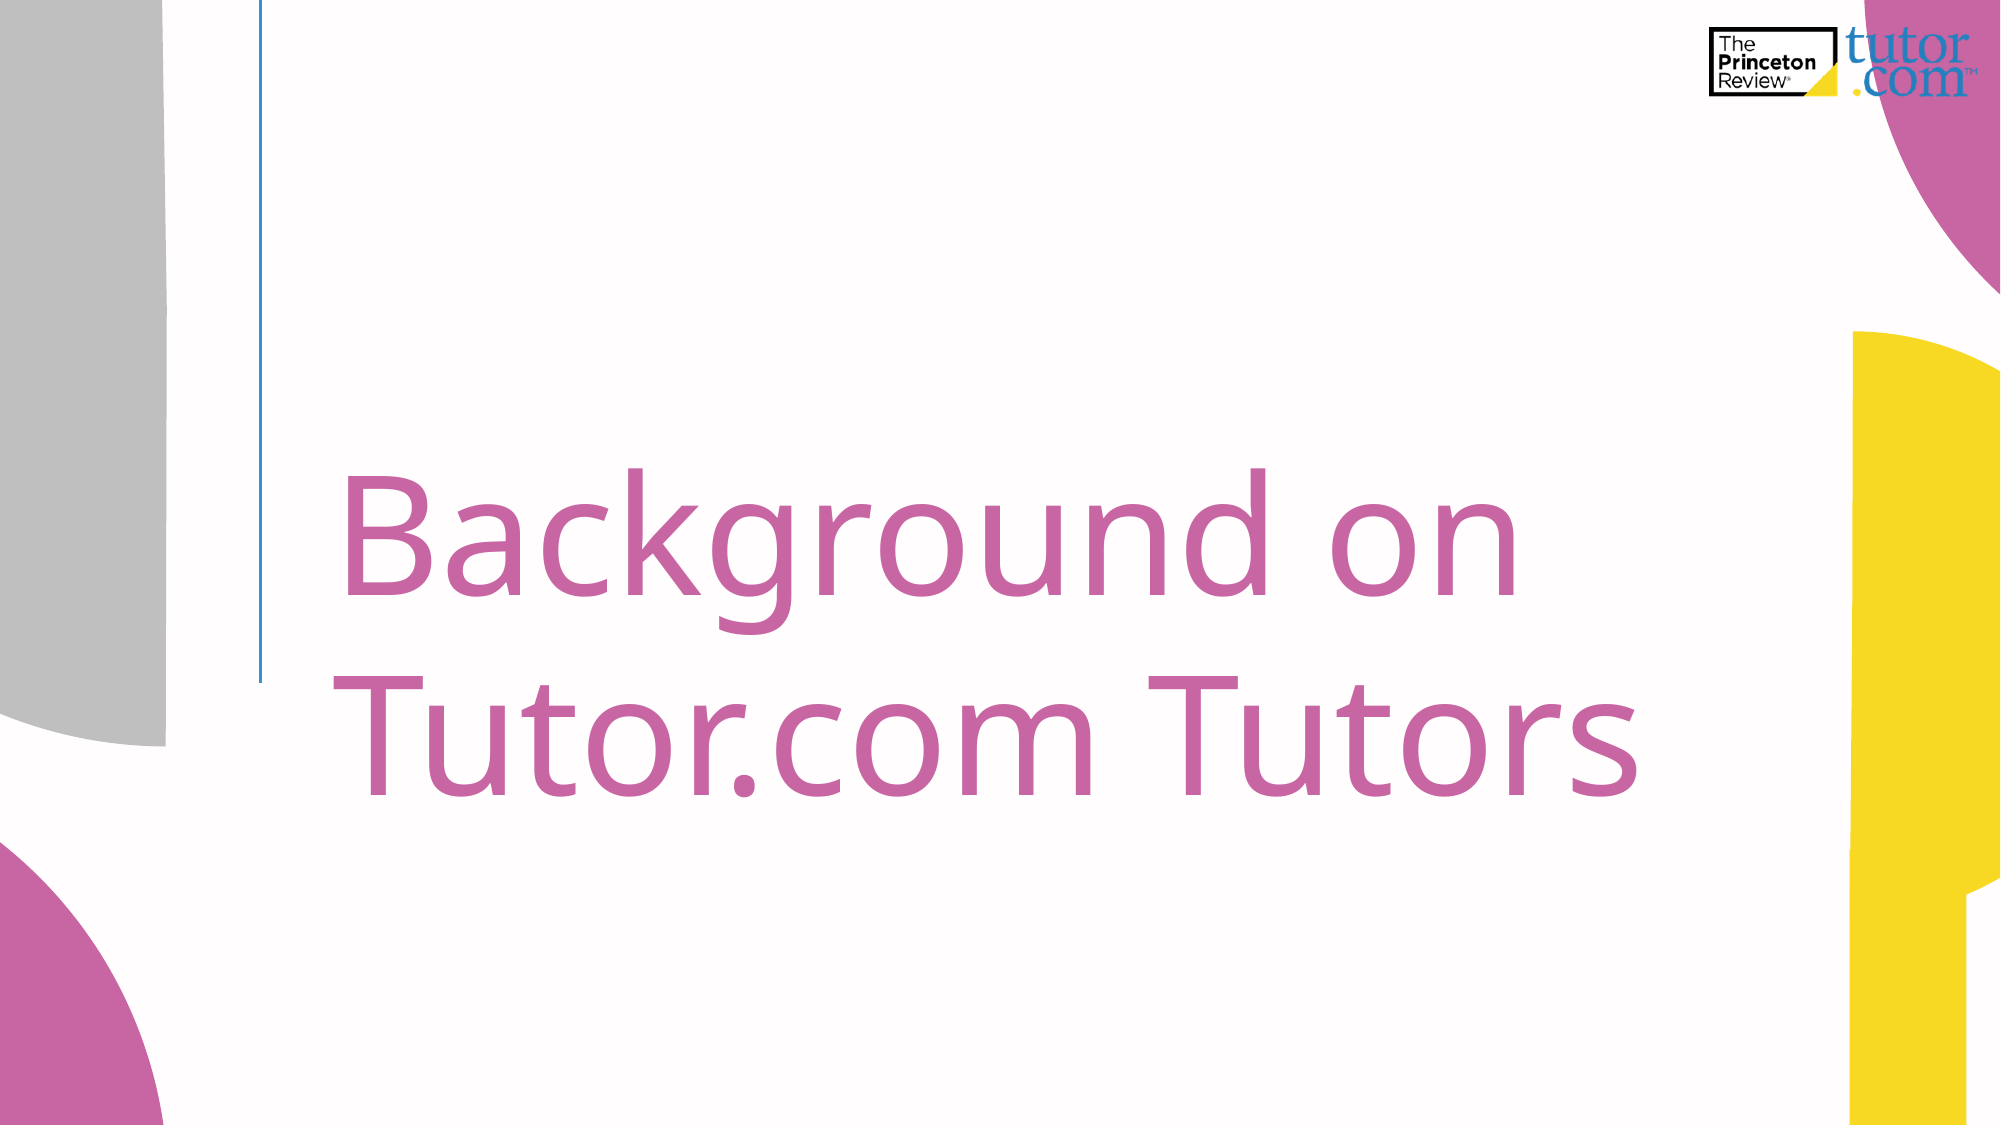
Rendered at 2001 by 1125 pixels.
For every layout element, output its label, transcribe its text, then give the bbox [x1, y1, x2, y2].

picture [1709, 27, 1979, 98]
title Background on Tutor.com Tutors [312, 518, 1688, 849]
